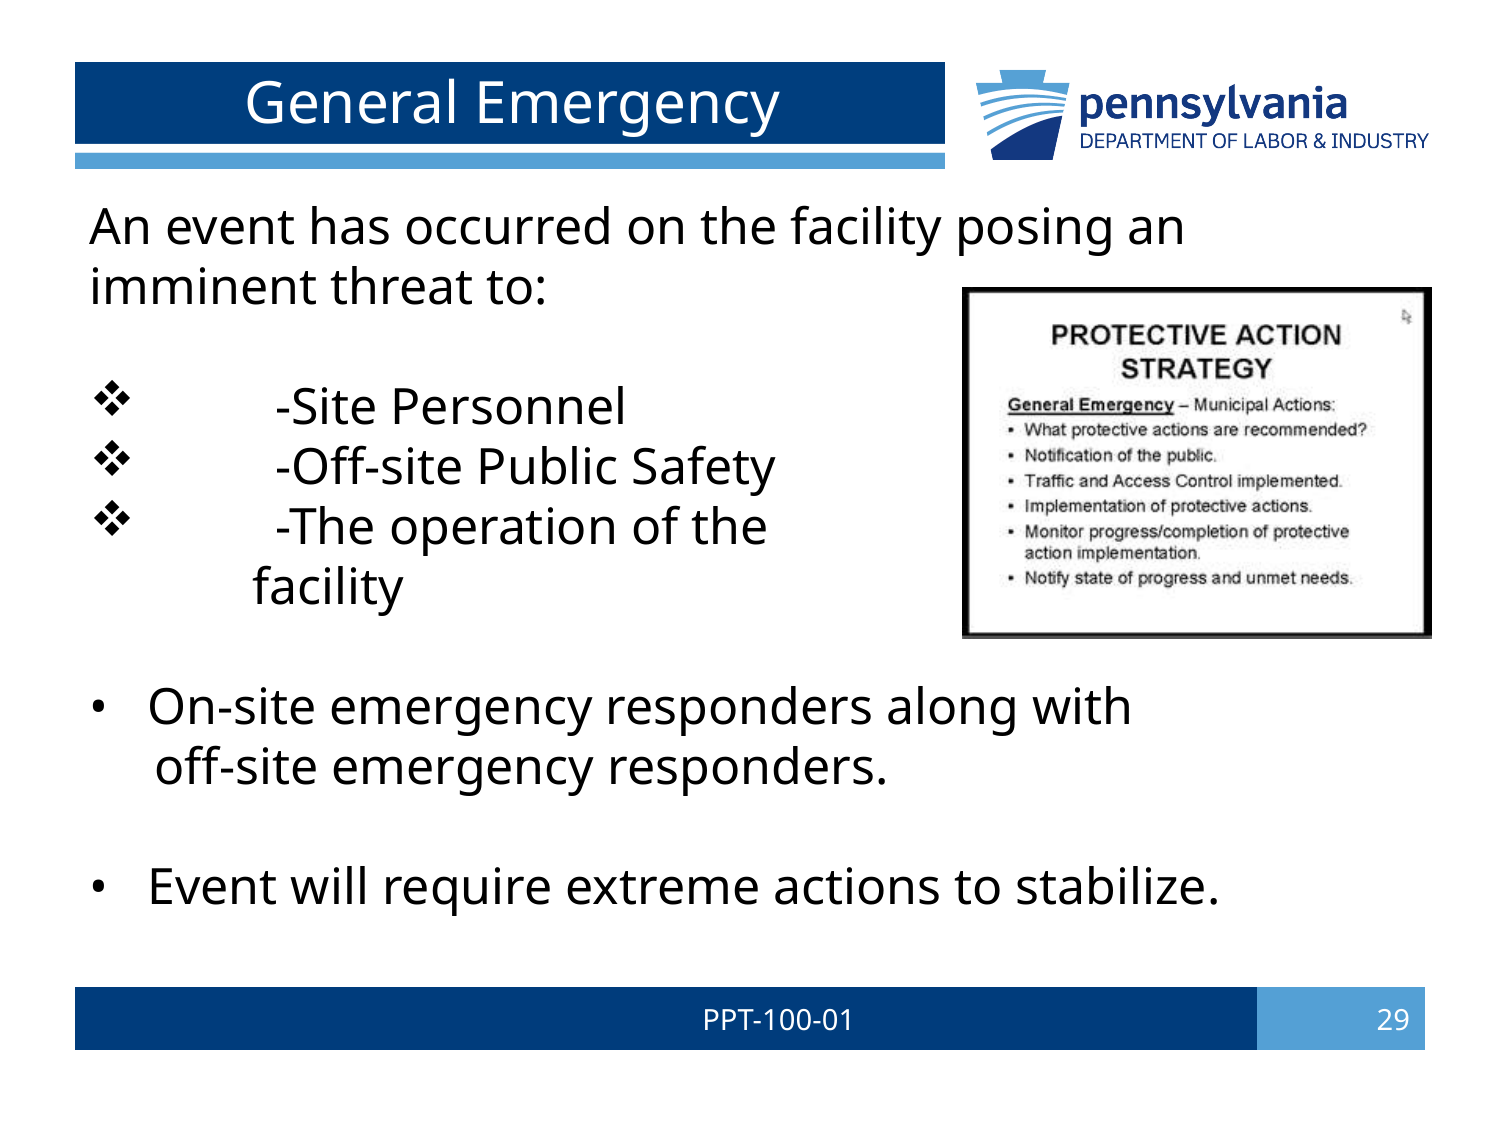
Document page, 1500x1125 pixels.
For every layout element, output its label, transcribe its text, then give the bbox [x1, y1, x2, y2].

picture [74, 62, 1430, 170]
text_box [74, 262, 1425, 987]
picture [74, 987, 1426, 1051]
text_box An event has occurred on the facility posing an imminent threat to: -Site Personnel -Off-site Public Safety -The operation of the facility • On-site emergency responders along with off-site emergency responders. • Event will require extreme actions to stabilize. [75, 187, 1388, 923]
picture [962, 287, 1432, 640]
